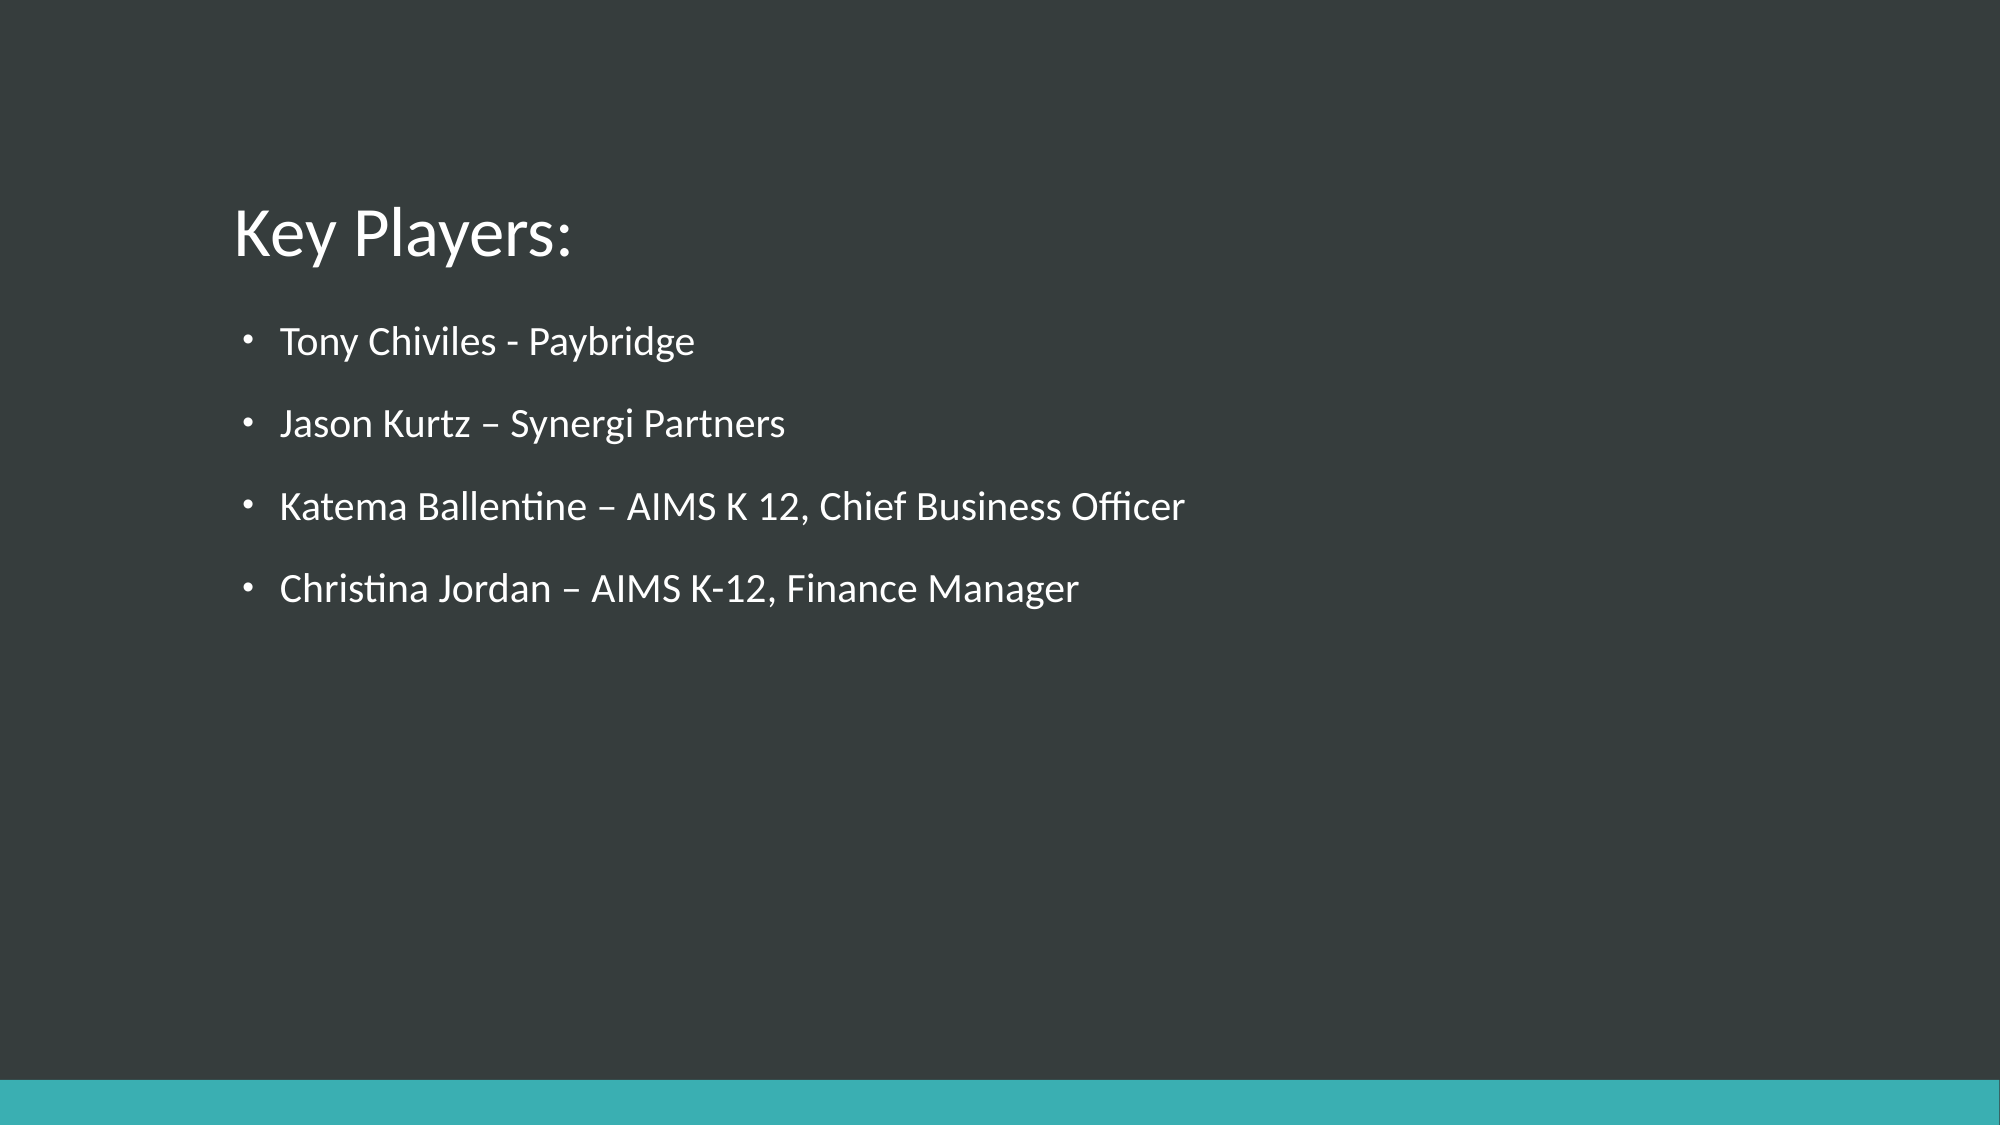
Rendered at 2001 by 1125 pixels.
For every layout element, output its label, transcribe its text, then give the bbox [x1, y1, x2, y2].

title Key Players: [219, 76, 1780, 279]
list Tony Chiviles - Paybridge Jason Kurtz – Synergi Partners Katema Ballentine – AIMS K 12, Chief Business Officer Christina Jordan – AIMS K-12, Finance Manager [219, 311, 1780, 990]
